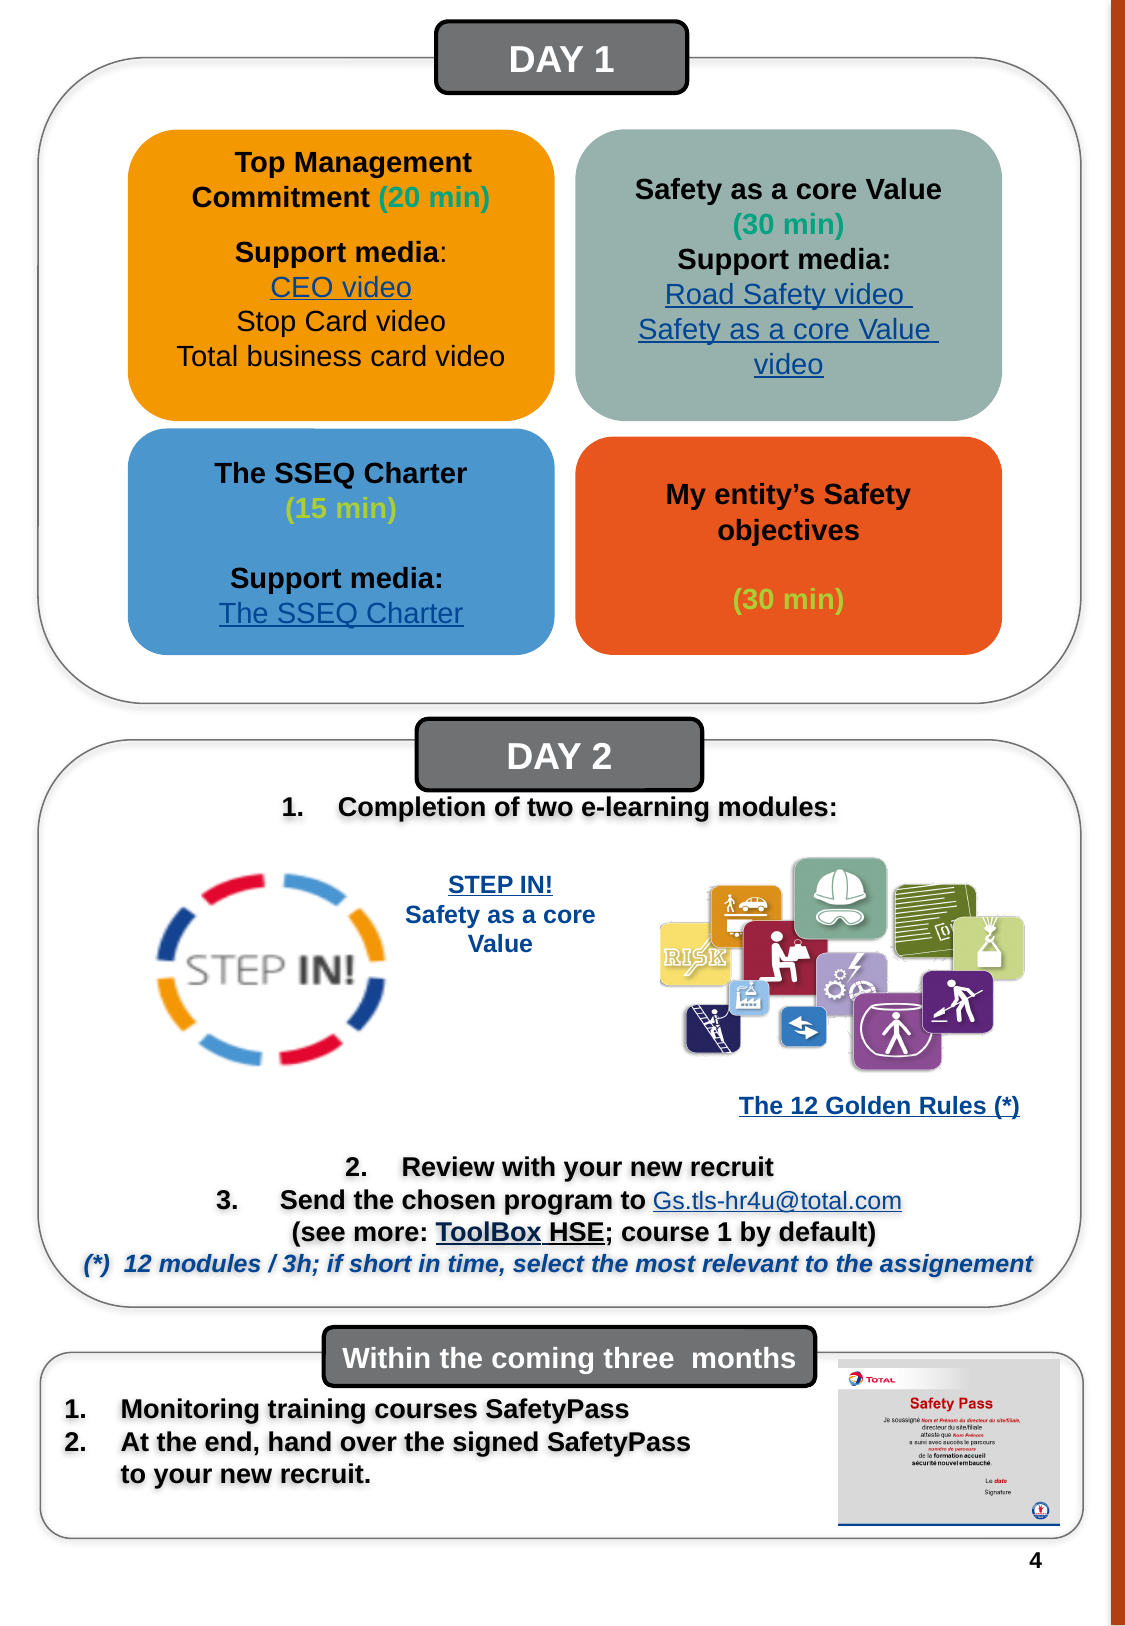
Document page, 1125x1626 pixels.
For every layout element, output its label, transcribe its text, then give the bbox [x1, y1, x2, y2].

picture [838, 1359, 1061, 1526]
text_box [40, 1326, 1084, 1539]
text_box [37, 21, 1082, 704]
slide_number 4 [1014, 1546, 1081, 1625]
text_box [37, 718, 1082, 1308]
